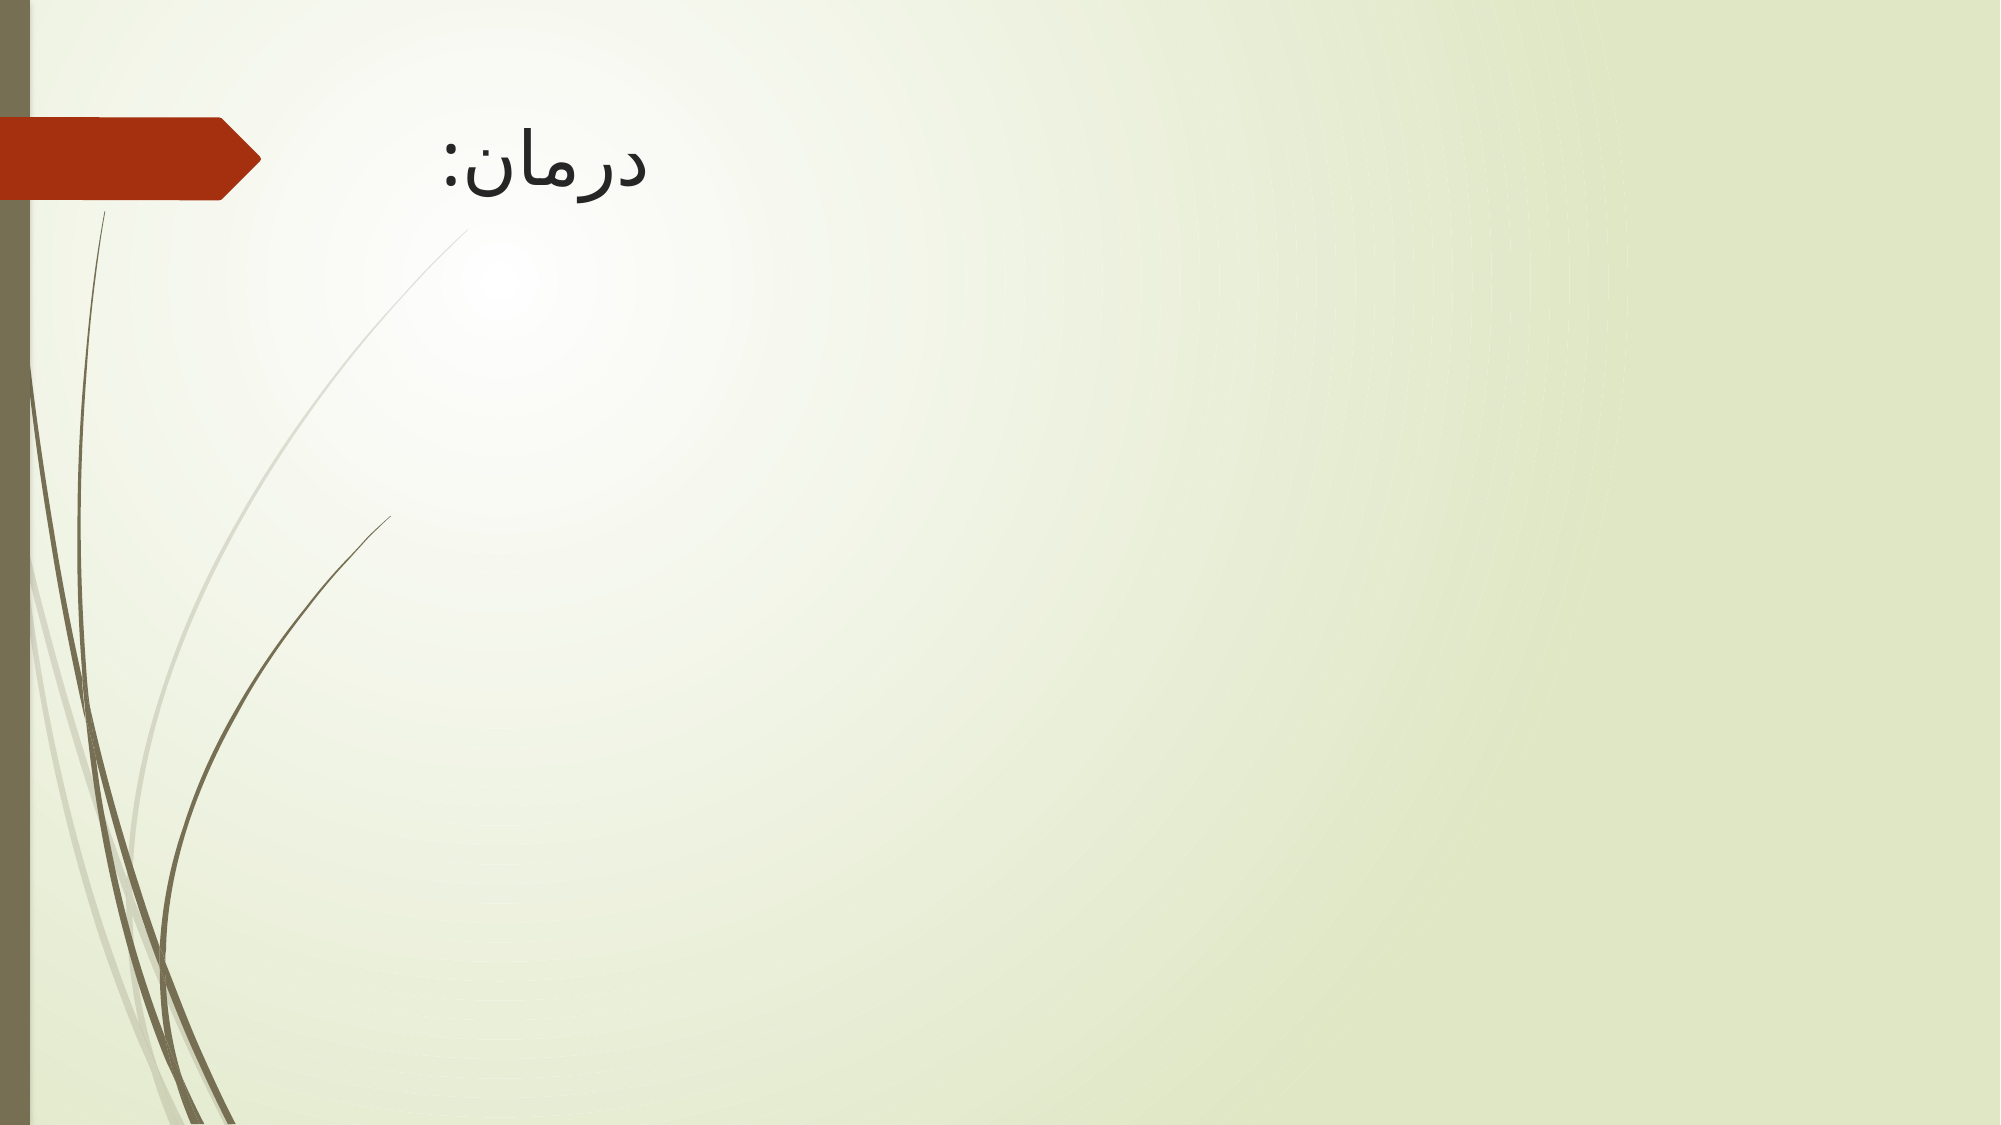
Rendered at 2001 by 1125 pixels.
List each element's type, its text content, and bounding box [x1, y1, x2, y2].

title درمان: [425, 102, 1888, 313]
